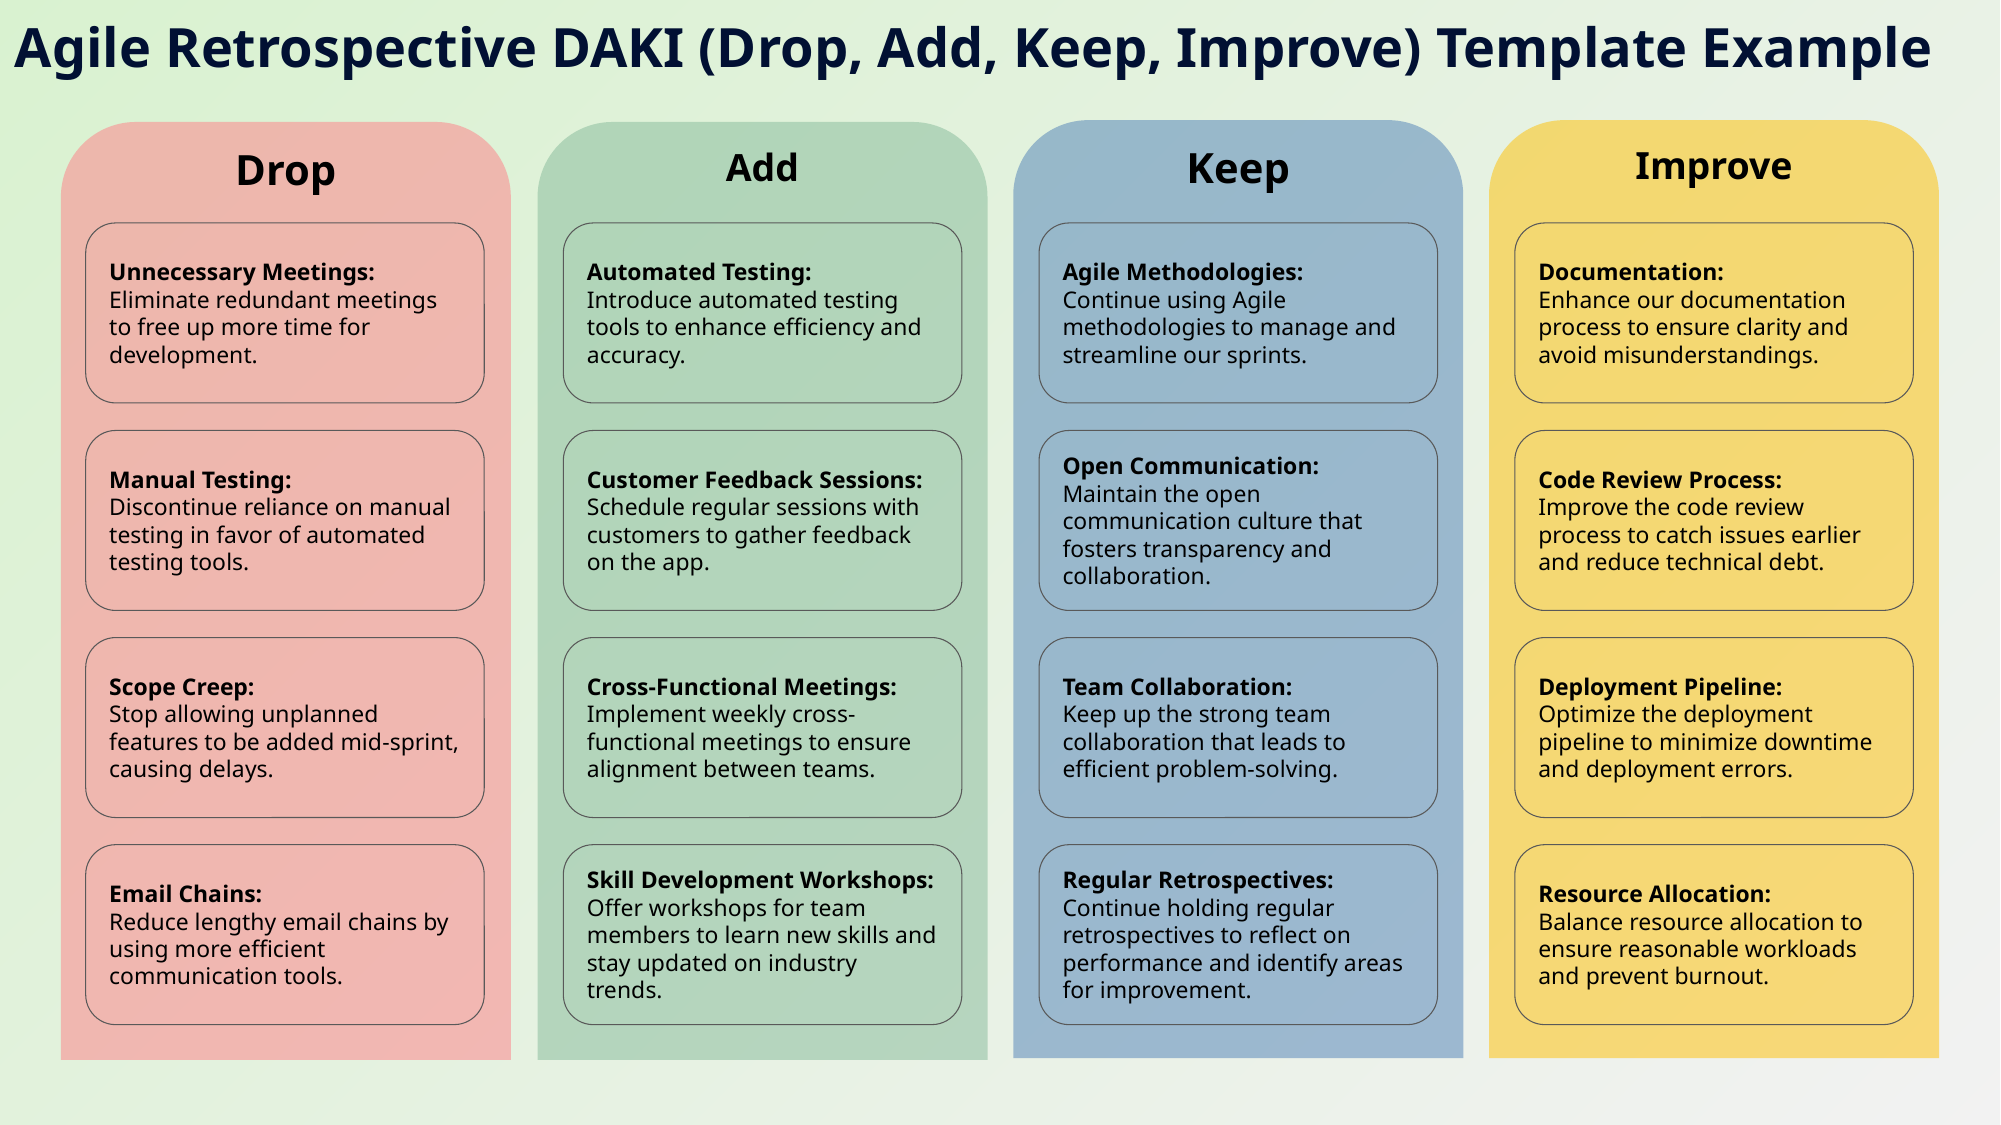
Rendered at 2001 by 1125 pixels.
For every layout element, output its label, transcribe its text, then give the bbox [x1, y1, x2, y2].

text_box Team Collaboration: Keep up the strong team collaboration that leads to efficient problem-solving. [1037, 635, 1440, 820]
text_box Manual Testing: Discontinue reliance on manual testing in favor of automated testing tools. [84, 428, 486, 613]
text_box Keep [1011, 118, 1465, 1060]
text_box Skill Development Workshops: Offer workshops for team members to learn new skills and stay updated on industry trends. [561, 843, 964, 1027]
text_box Customer Feedback Sessions: Schedule regular sessions with customers to gather feedback on the app. [561, 428, 964, 613]
text_box Automated Testing: Introduce automated testing tools to enhance efficiency and accuracy. [561, 221, 964, 405]
text_box Code Review Process: Improve the code review process to catch issues earlier and reduce technical debt. [1513, 428, 1915, 613]
text_box Add [536, 120, 990, 1062]
text_box Unnecessary Meetings: Eliminate redundant meetings to free up more time for development. [84, 221, 486, 405]
text_box Improve [1487, 118, 1941, 1060]
text_box Scope Creep: Stop allowing unplanned features to be added mid-sprint, causing delays. [84, 635, 486, 820]
text_box Email Chains: Reduce lengthy email chains by using more efficient communication tools. [84, 843, 486, 1027]
text_box Regular Retrospectives: Continue holding regular retrospectives to reflect on performance and identify areas for improvement. [1037, 843, 1440, 1027]
text_box Cross-Functional Meetings: Implement weekly cross-functional meetings to ensure alignment between teams. [561, 635, 964, 820]
text_box Documentation: Enhance our documentation process to ensure clarity and avoid misunderstandings. [1513, 221, 1915, 405]
text_box Deployment Pipeline: Optimize the deployment pipeline to minimize downtime and deployment errors. [1513, 635, 1915, 820]
text_box Drop [59, 120, 513, 1062]
text_box Agile Retrospective DAKI (Drop, Add, Keep, Improve) Template Example [0, 6, 2000, 86]
text_box Resource Allocation: Balance resource allocation to ensure reasonable workloads and prevent burnout. [1513, 843, 1915, 1027]
text_box Agile Methodologies: Continue using Agile methodologies to manage and streamline our sprints. [1037, 221, 1440, 405]
text_box Open Communication: Maintain the open communication culture that fosters transparency and collaboration. [1037, 428, 1440, 613]
